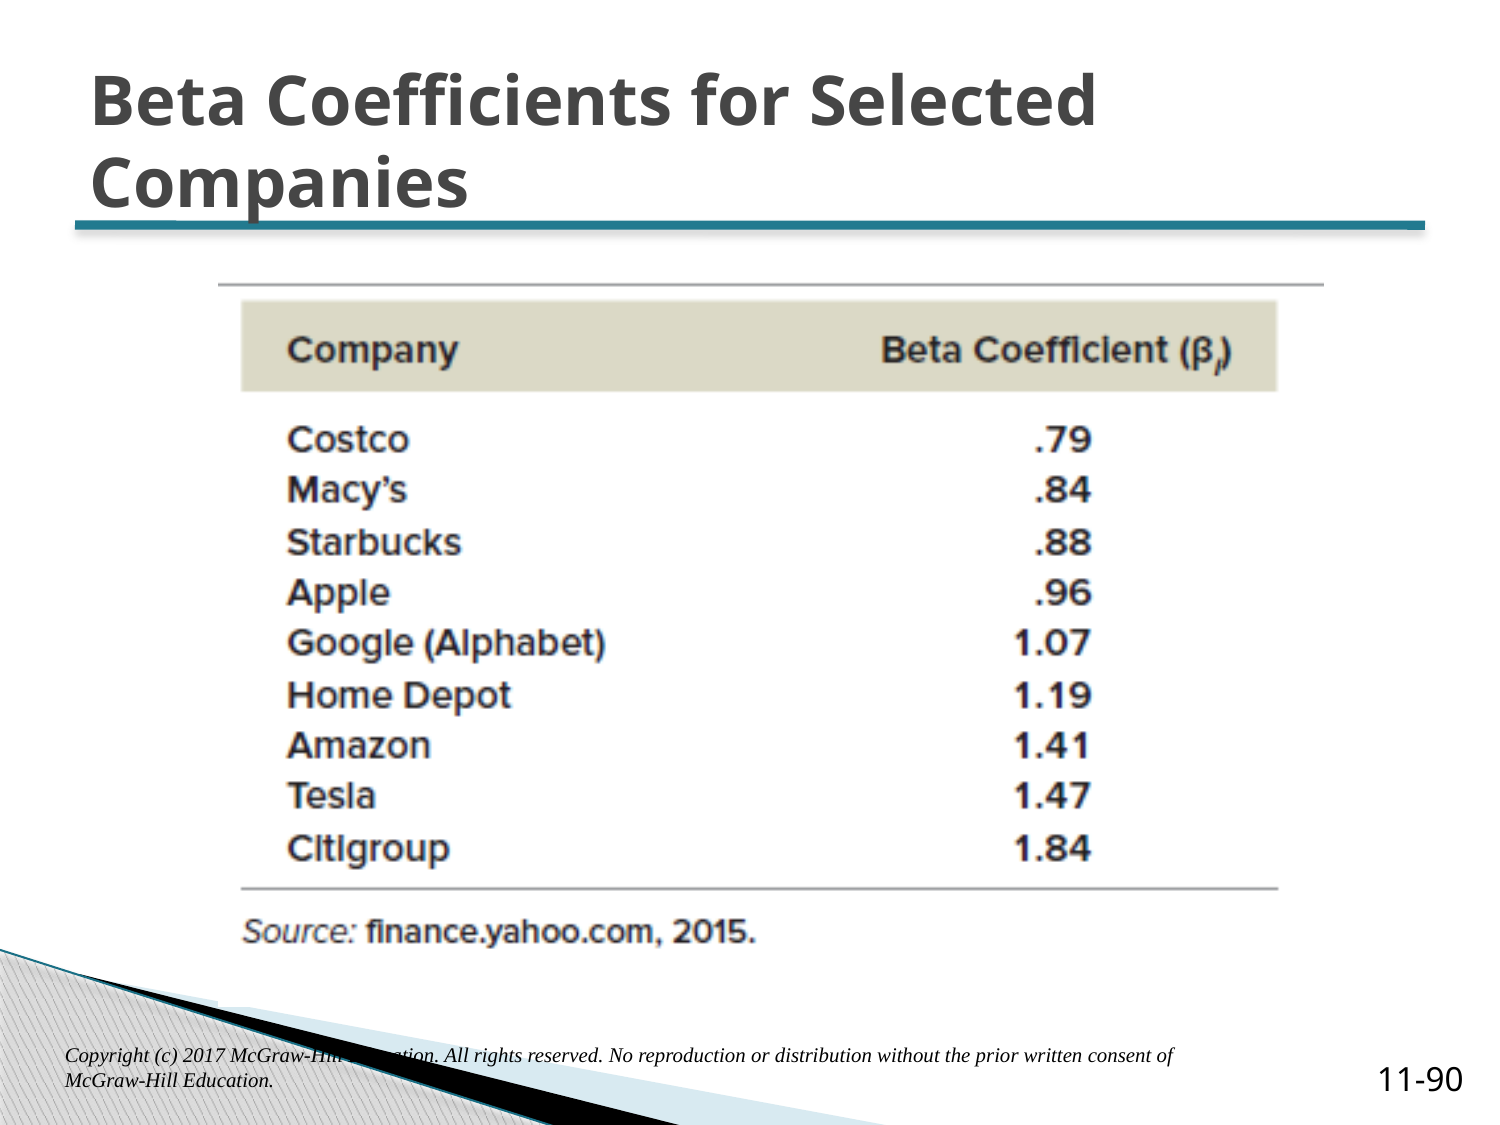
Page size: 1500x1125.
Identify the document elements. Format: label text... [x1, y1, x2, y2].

title Beta Coefficients for Selected Companies [75, 45, 1425, 233]
slide_number 11-90 [1273, 1051, 1479, 1112]
text_box Copyright (c) 2017 McGraw-Hill Education. All rights reserved. No reproduction or distribution without the prior written consent of McGraw-Hill Education. [49, 1034, 1238, 1100]
picture [218, 278, 1324, 1008]
